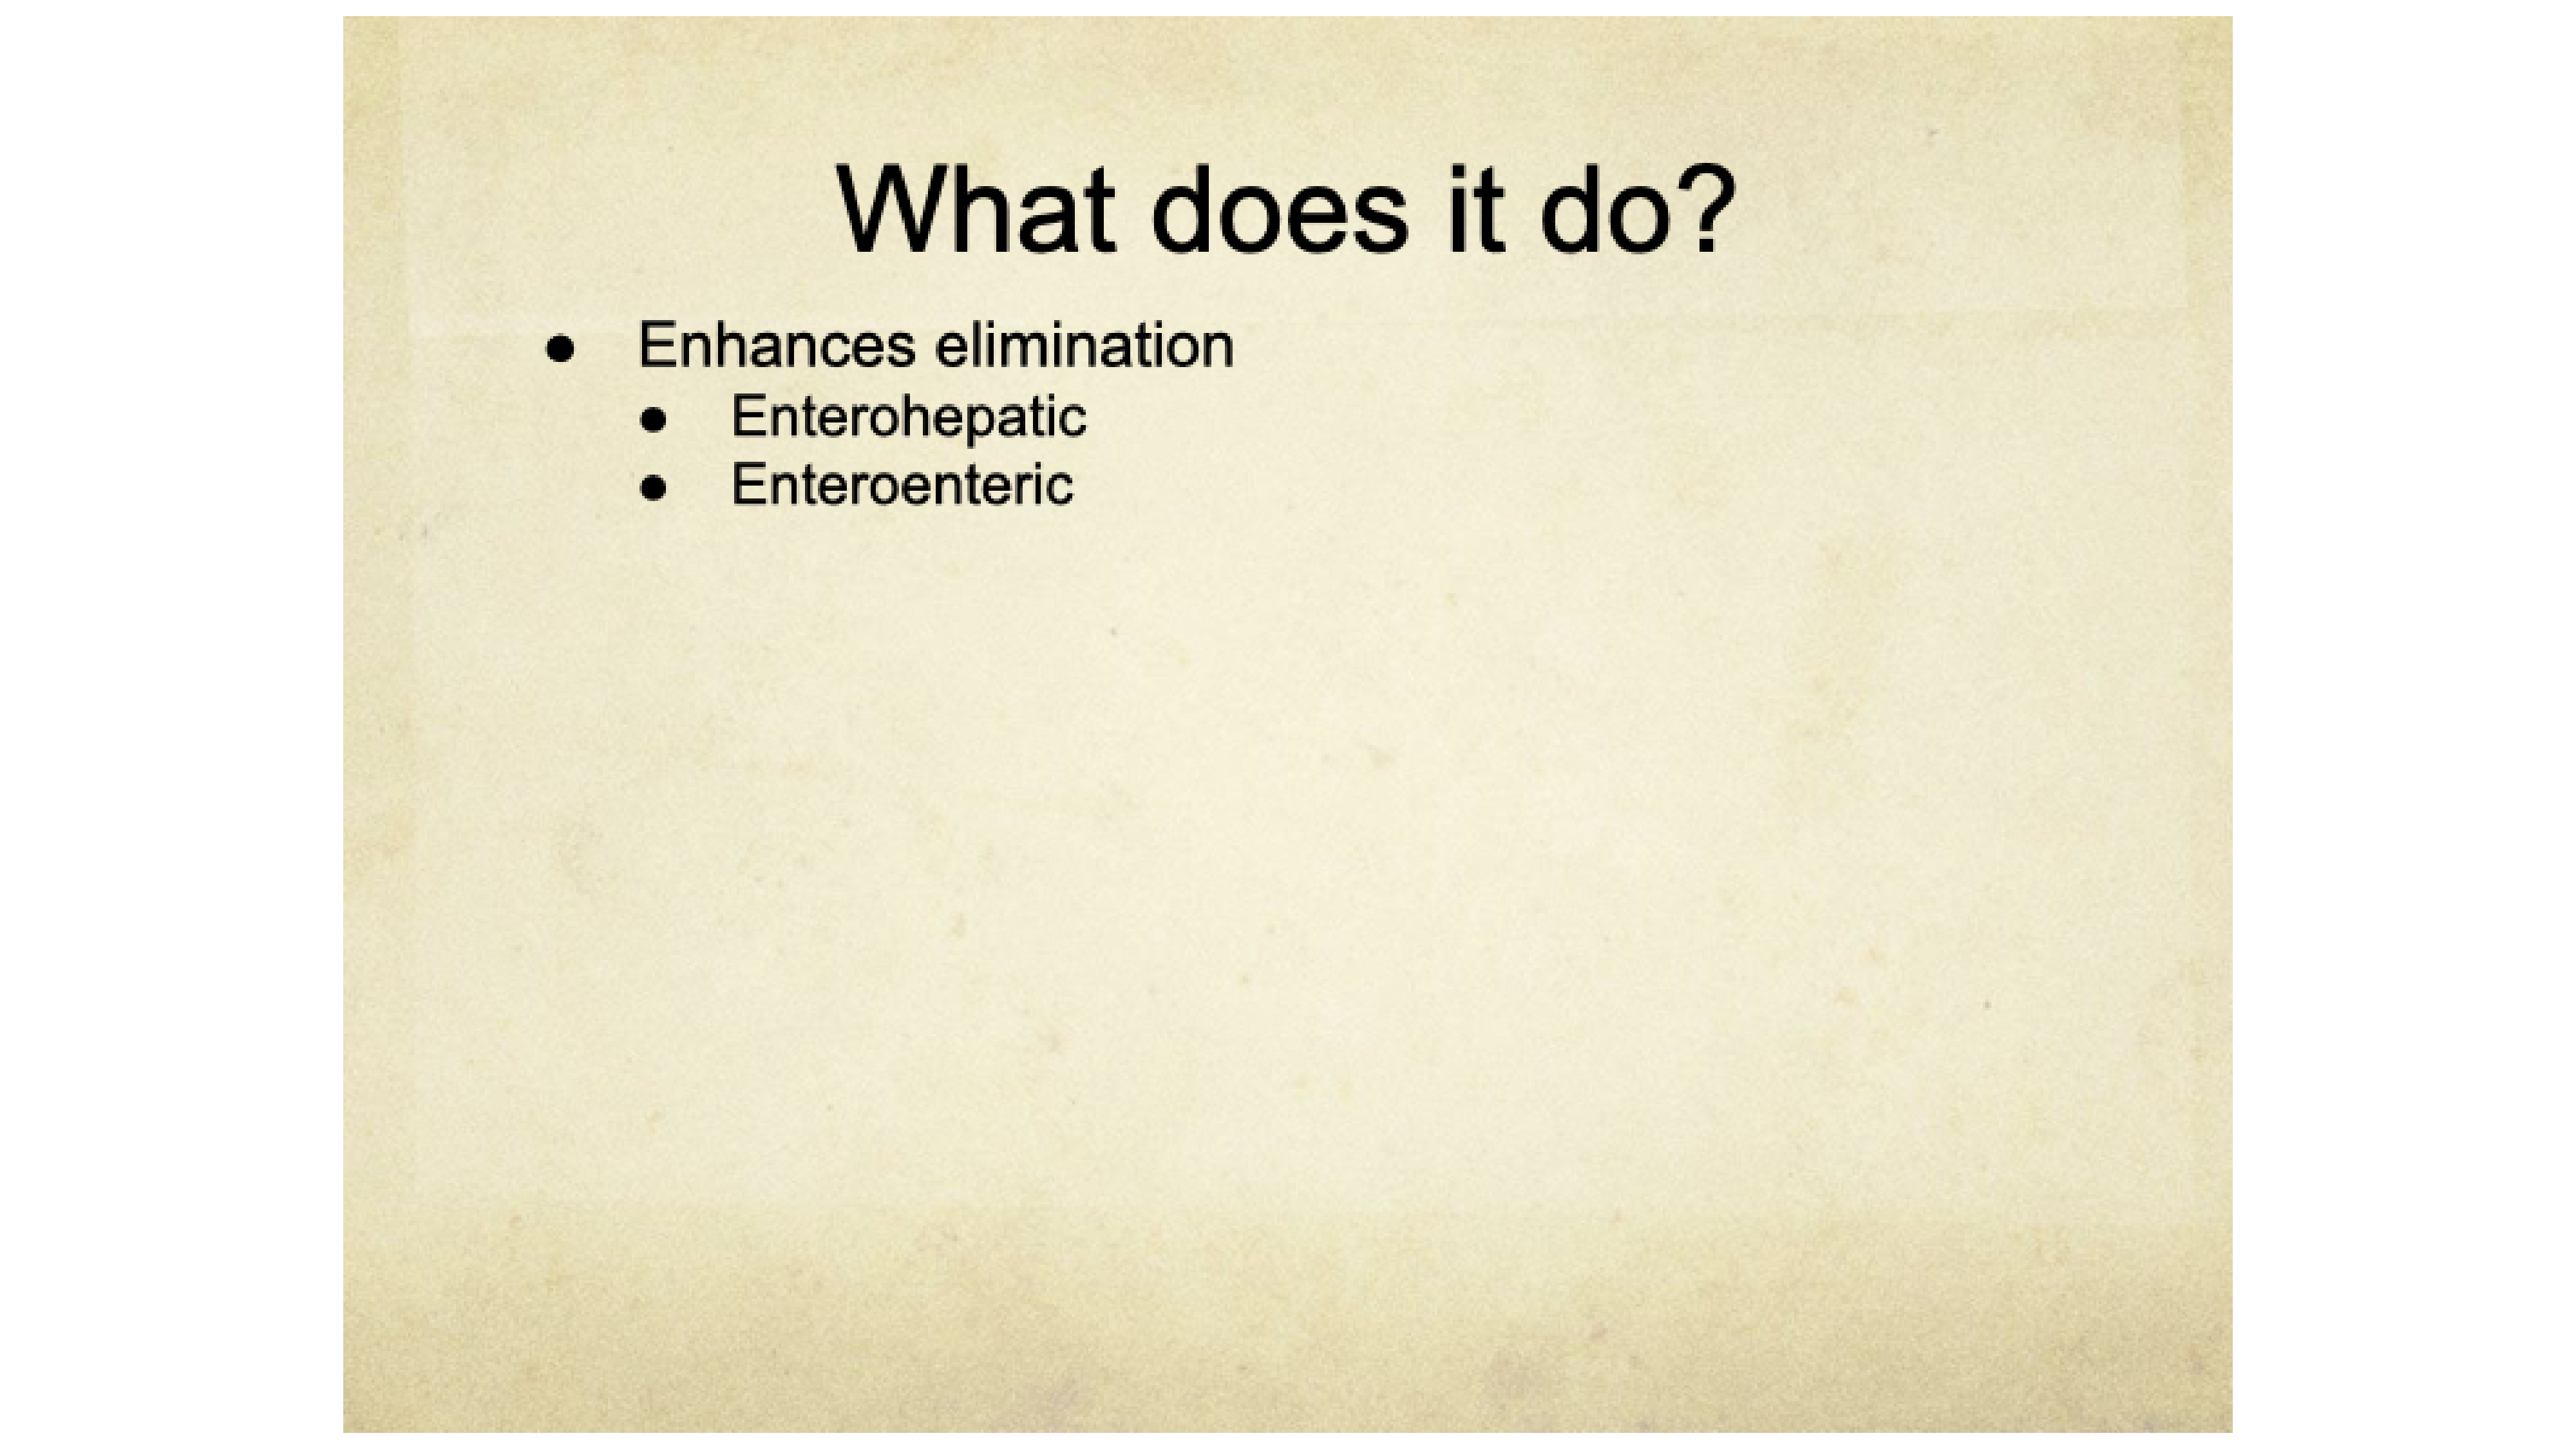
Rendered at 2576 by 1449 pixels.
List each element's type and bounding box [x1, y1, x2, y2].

picture [343, 15, 2233, 1434]
